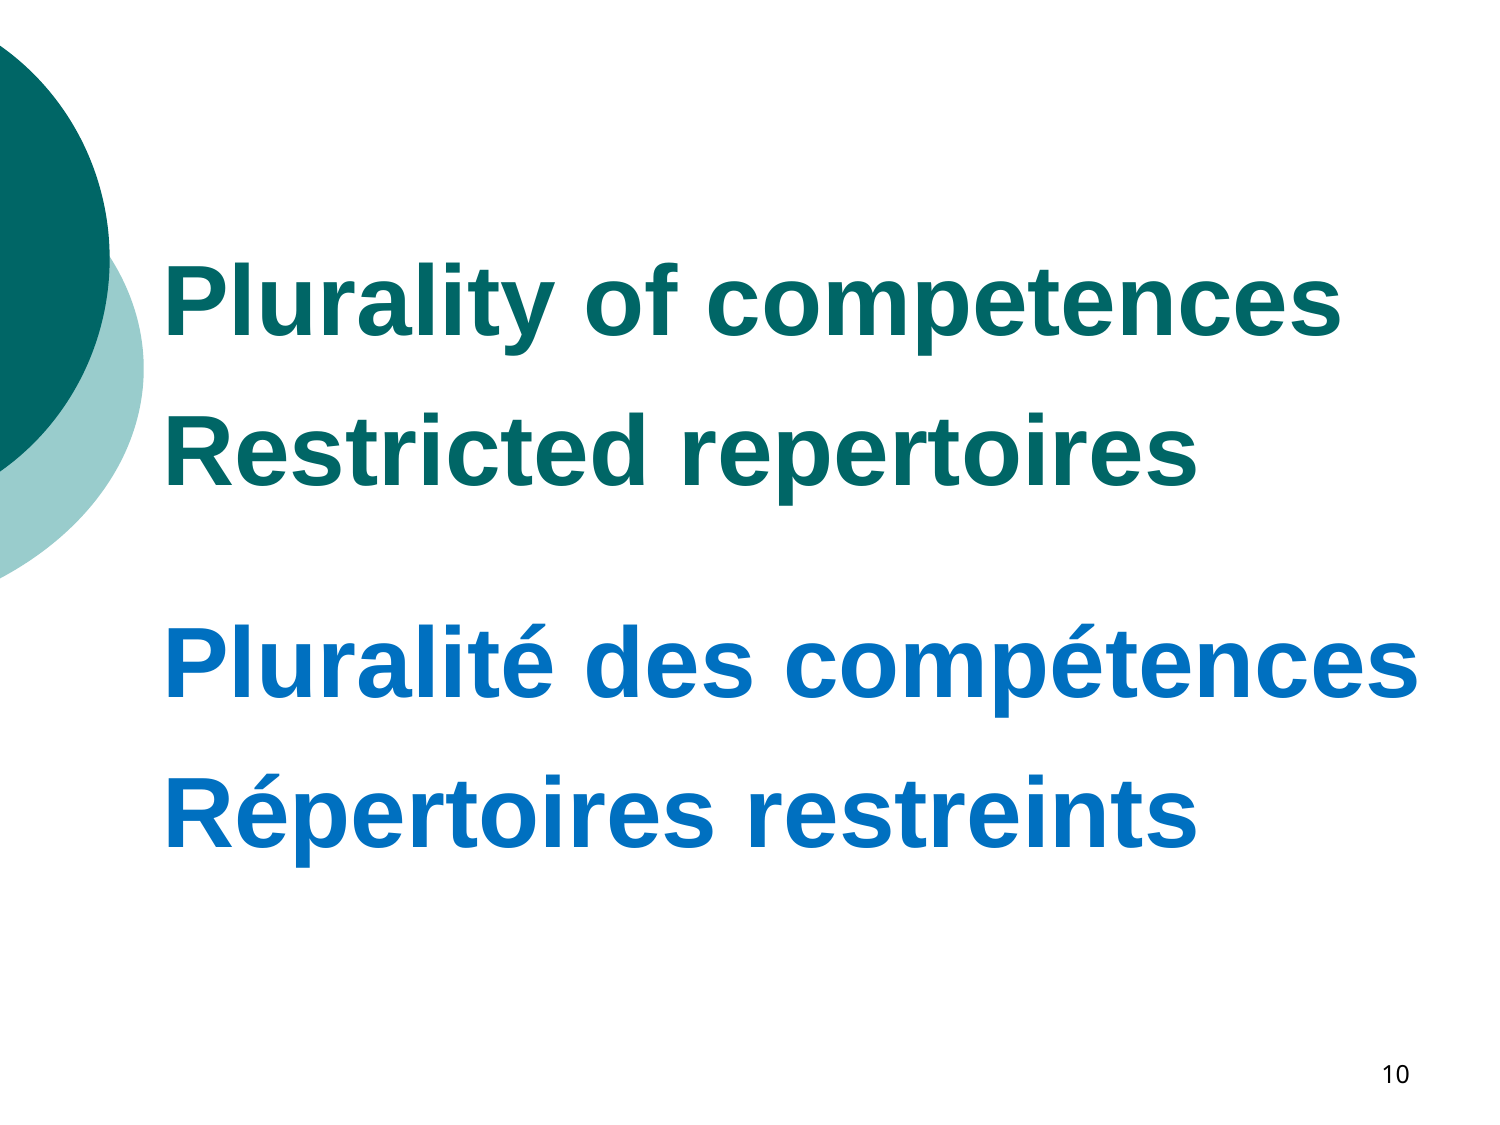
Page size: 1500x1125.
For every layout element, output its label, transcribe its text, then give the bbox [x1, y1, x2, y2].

text_box Plurality of competences Restricted repertoires Pluralité des compétences Répertoires restreints [147, 197, 1465, 868]
slide_number 10 [1074, 1024, 1426, 1101]
